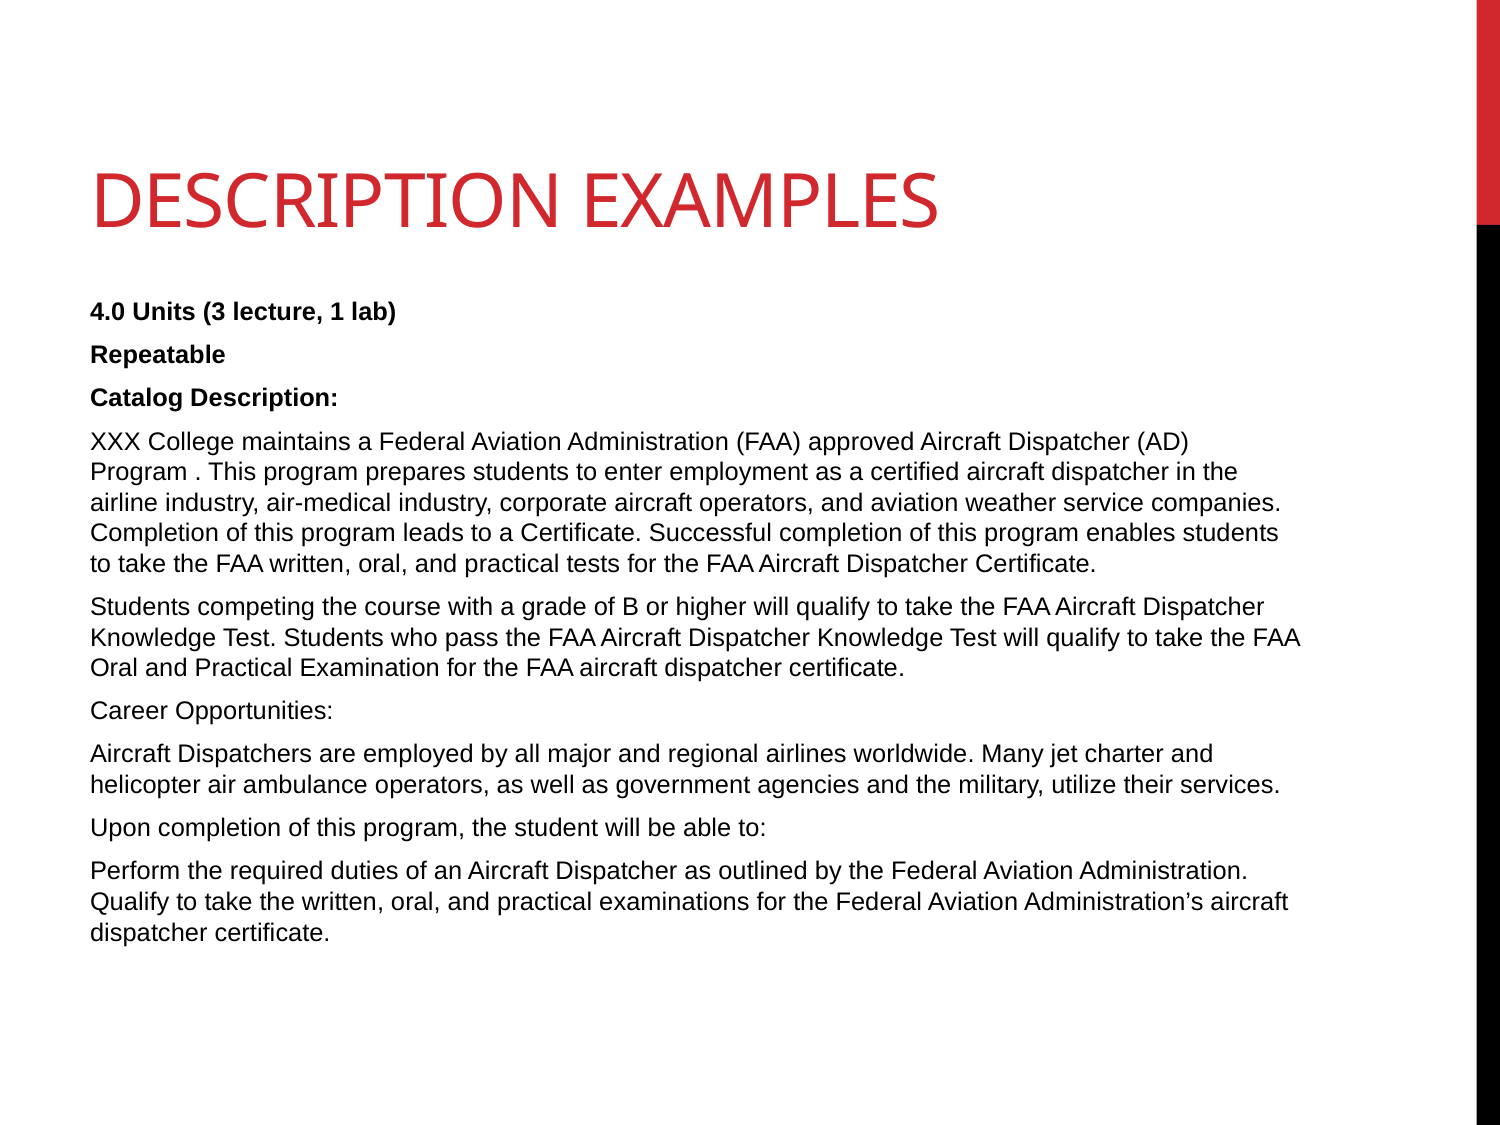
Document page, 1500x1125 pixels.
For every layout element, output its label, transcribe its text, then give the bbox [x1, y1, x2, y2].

list 4.0 Units (3 lecture, 1 lab) Repeatable Catalog Description: XXX College maintains a Federal Aviation Administration (FAA) approved Aircraft Dispatcher (AD) Program . This program prepares students to enter employment as a certified aircraft dispatcher in the airline industry, air-medical industry, corporate aircraft operators, and aviation weather service companies. Completion of this program leads to a Certificate. Successful completion of this program enables students to take the FAA written, oral, and practical tests for the FAA Aircraft Dispatcher Certificate. Students competing the course with a grade of B or higher will qualify to take the FAA Aircraft Dispatcher Knowledge Test. Students who pass the FAA Aircraft Dispatcher Knowledge Test will qualify to take the FAA Oral and Practical Examination for the FAA aircraft dispatcher certificate. Career Opportunities: Aircraft Dispatchers are employed by all major and regional airlines worldwide. Many jet charter and helicopter air ambulance operators, as well as government agencies and the military, utilize their services. Upon completion of this program, the student will be able to: Perform the required duties of an Aircraft Dispatcher as outlined by the Federal Aviation Administration. Qualify to take the written, oral, and practical examinations for the Federal Aviation Administration’s aircraft dispatcher certificate. [75, 287, 1325, 1005]
title Description Examples [75, 25, 1025, 250]
